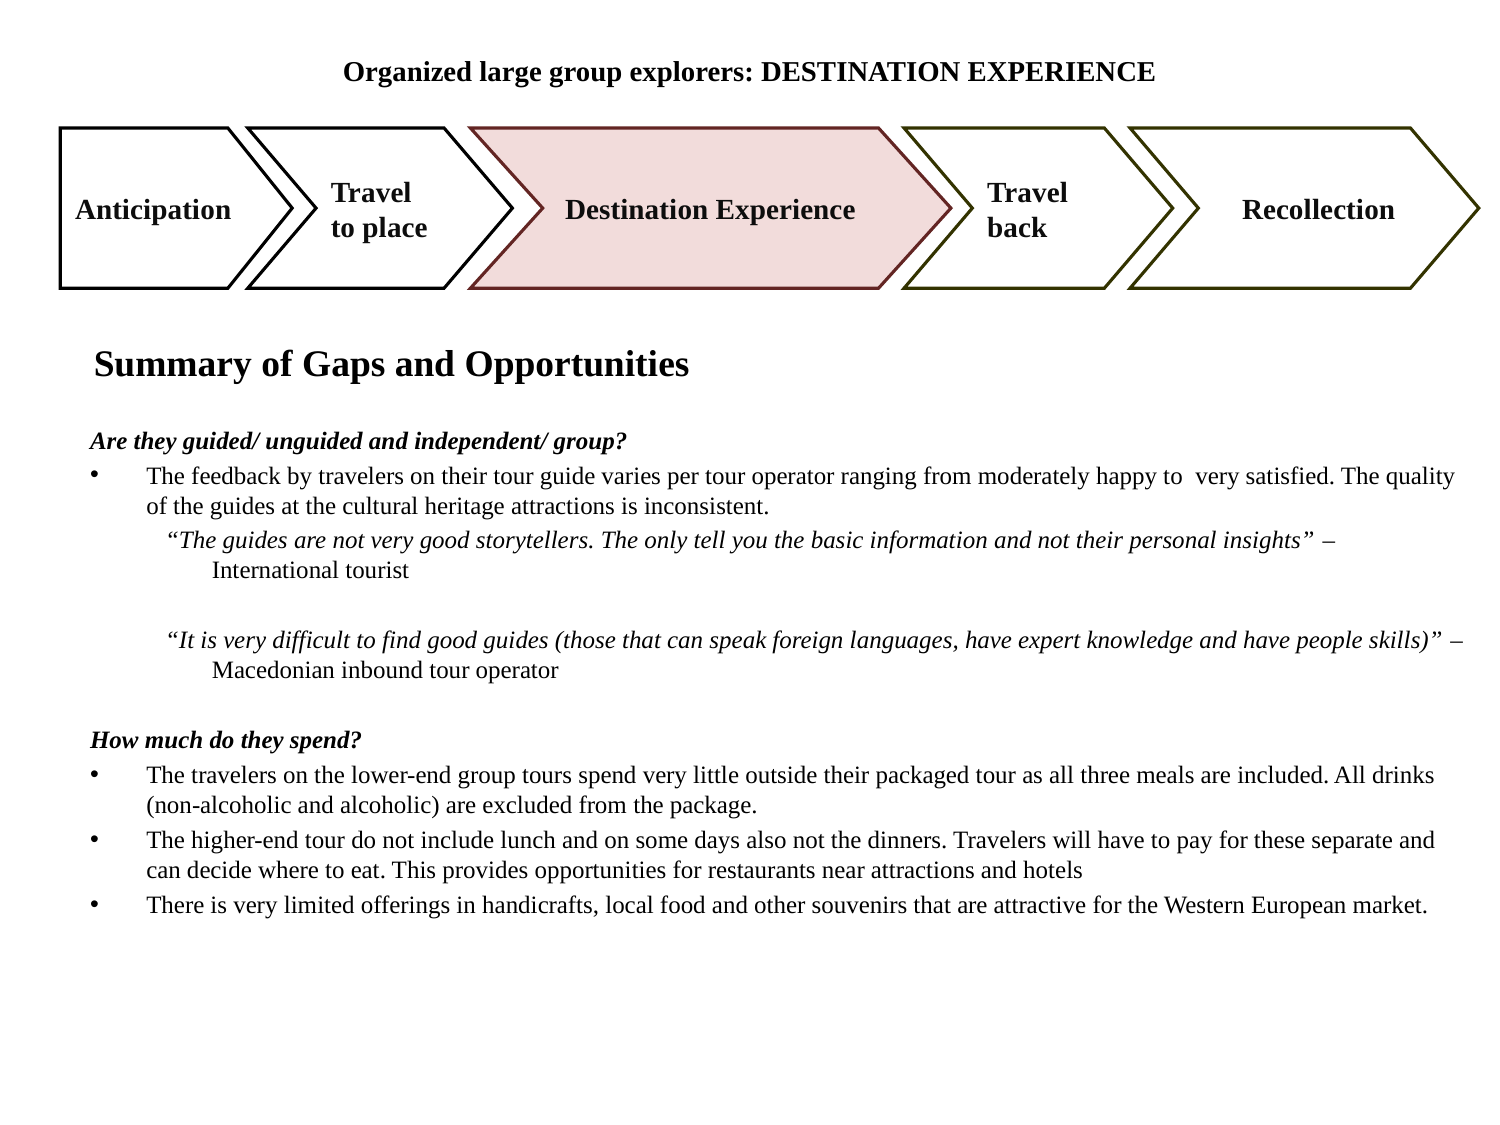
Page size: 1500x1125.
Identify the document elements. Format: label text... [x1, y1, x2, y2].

text_box Travel to place [247, 128, 513, 289]
list Are they guided/ unguided and independent/ group? The feedback by travelers on their tour guide varies per tour operator ranging from moderately happy to very satisfied. The quality of the guides at the cultural heritage attractions is inconsistent. “The guides are not very good storytellers. The only tell you the basic information and not their personal insights” – International tourist “It is very difficult to find good guides (those that can speak foreign languages, have expert knowledge and have people skills)” – Macedonian inbound tour operator How much do they spend? The travelers on the lower-end group tours spend very little outside their packaged tour as all three meals are included. All drinks (non-alcoholic and alcoholic) are excluded from the package. The higher-end tour do not include lunch and on some days also not the dinners. Travelers will have to pay for these separate and can decide where to eat. This provides opportunities for restaurants near attractions and hotels There is very limited offerings in handicrafts, local food and other souvenirs that are attractive for the Western European market. [75, 384, 1479, 1099]
text_box Anticipation [60, 128, 293, 289]
text_box Recollection [1130, 128, 1479, 289]
text_box Travel back [904, 128, 1173, 289]
title Organized large group explorers: DESTINATION EXPERIENCE [75, 45, 1425, 95]
text_box Destination Experience [470, 128, 951, 289]
list Summary of Gaps and Opportunities [60, 315, 724, 392]
